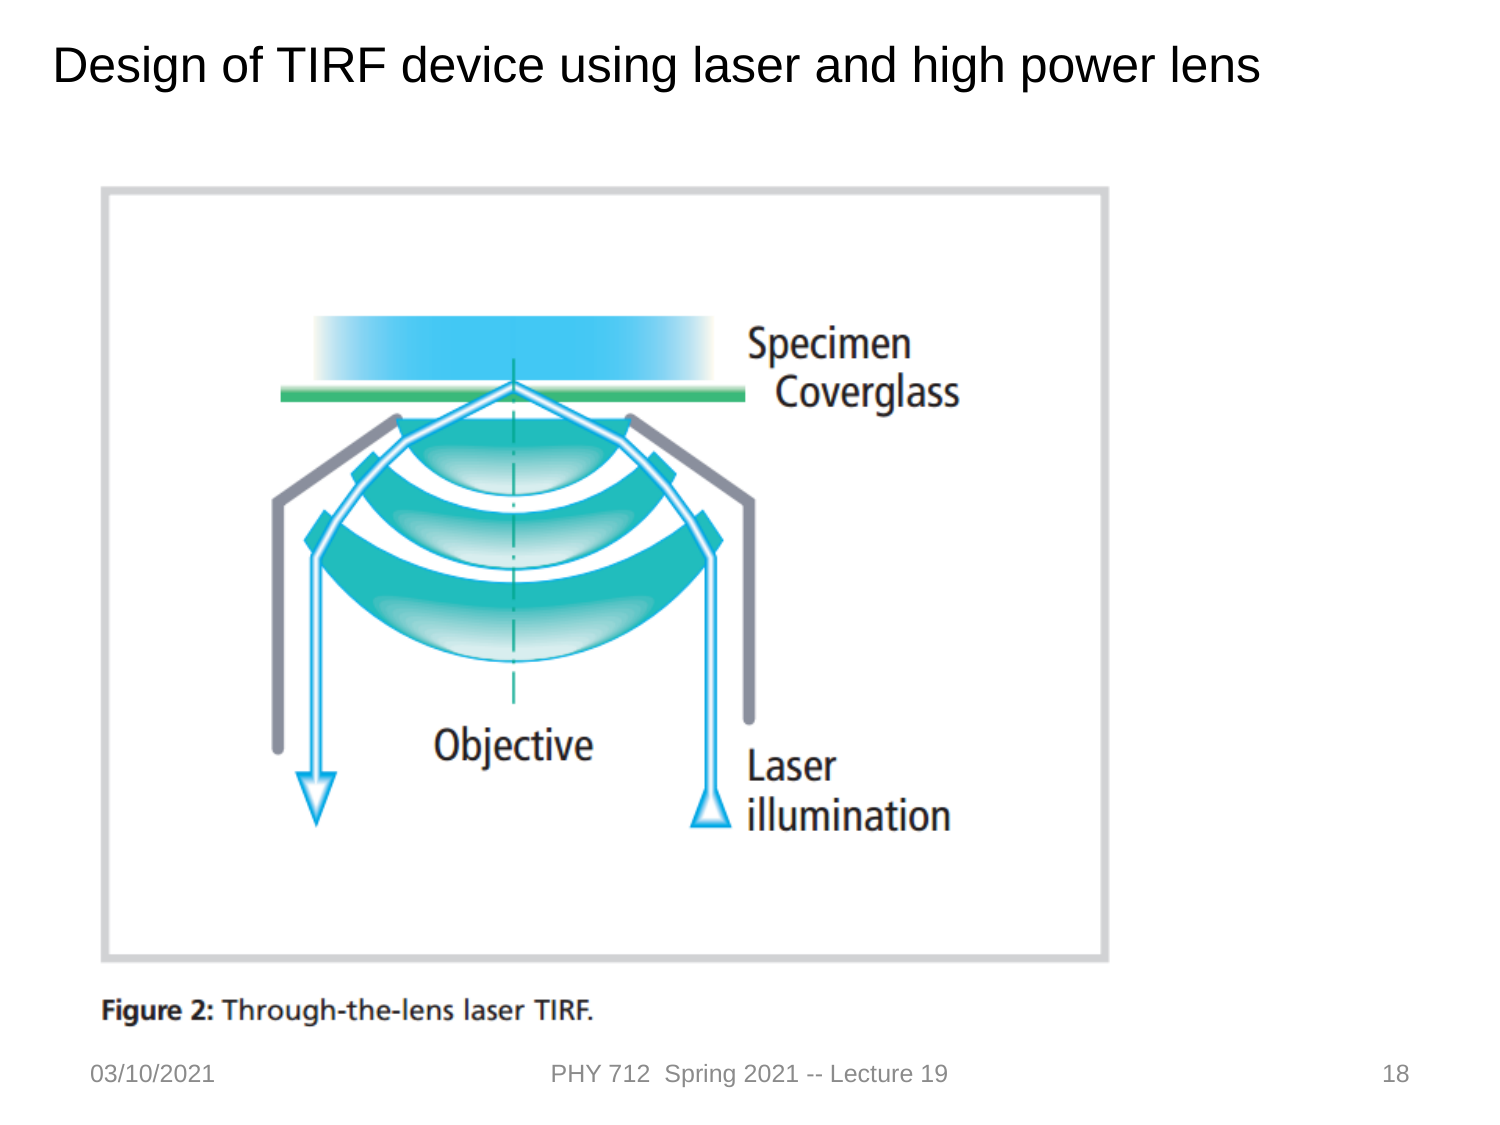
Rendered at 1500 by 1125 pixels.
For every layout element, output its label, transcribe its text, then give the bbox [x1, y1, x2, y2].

picture [62, 163, 1135, 1039]
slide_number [75, 1046, 425, 1103]
footer PHY 712 Spring 2021 -- Lecture 19 [512, 1046, 988, 1103]
slide_number 18 [1074, 1042, 1425, 1103]
text_box Design of TIRF device using laser and high power lens [37, 24, 1338, 100]
